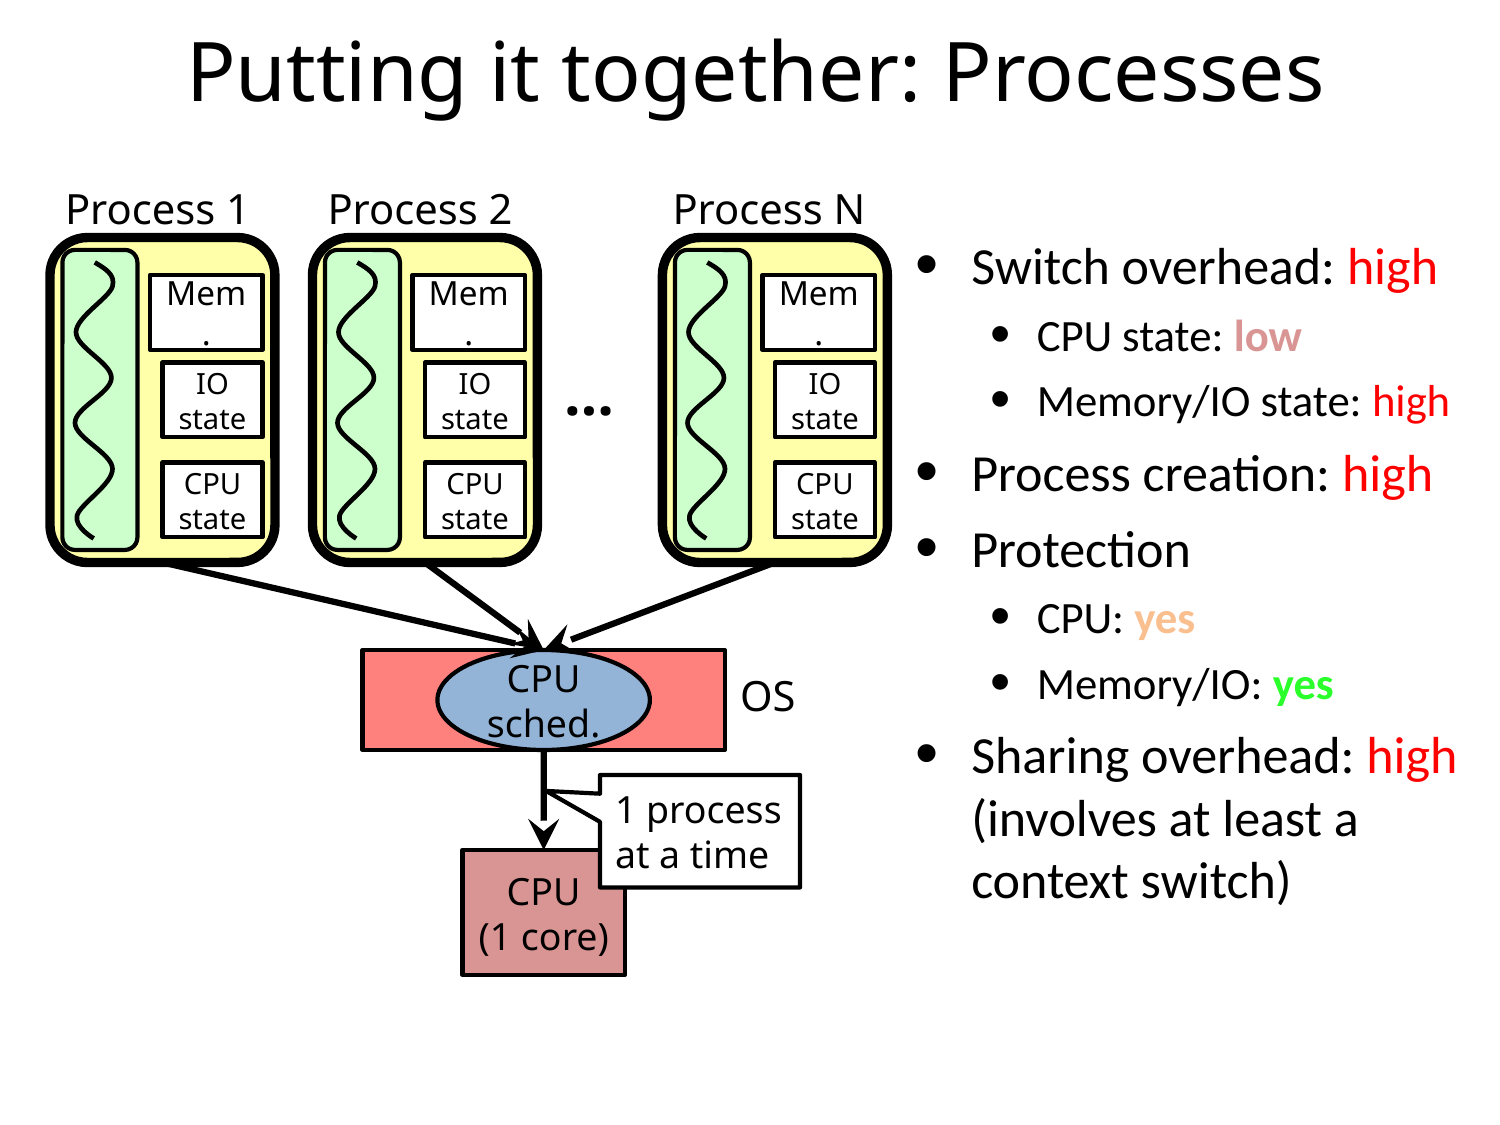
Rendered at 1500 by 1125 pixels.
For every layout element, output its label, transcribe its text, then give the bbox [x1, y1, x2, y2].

text_box CPU sched. [437, 659, 650, 750]
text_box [546, 562, 776, 651]
text_box [362, 660, 522, 750]
text_box Process 2 [312, 174, 530, 236]
text_box Process N [657, 174, 882, 241]
text_box OS [725, 662, 817, 729]
text_box CPU (1 core) [462, 849, 625, 975]
text_box [565, 660, 725, 750]
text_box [162, 562, 544, 651]
text_box … [549, 350, 640, 436]
list Switch overhead: high CPU state: low Memory/IO state: high Process creation: high Protection CPU: yes Memory/IO: yes Sharing overhead: high (involves at least a context switch) [900, 224, 1500, 863]
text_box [312, 237, 538, 563]
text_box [662, 237, 888, 563]
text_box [49, 237, 276, 563]
title Putting it together: Processes [50, 24, 1463, 113]
text_box Process 1 [49, 174, 268, 236]
text_box 1 process at a time [548, 774, 801, 888]
